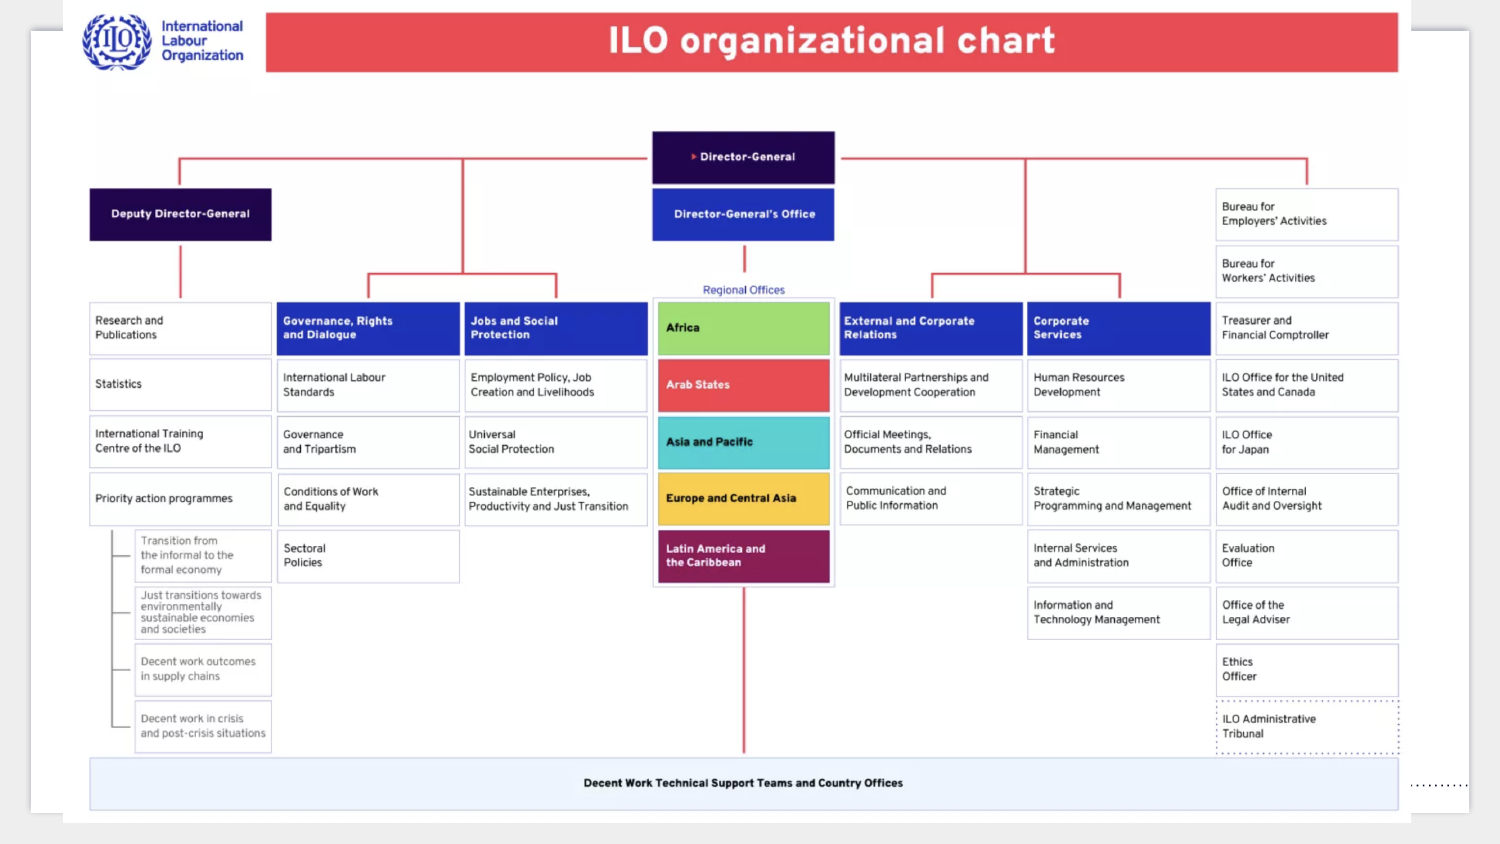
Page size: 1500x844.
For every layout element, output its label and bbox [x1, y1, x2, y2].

picture [62, 0, 1412, 824]
